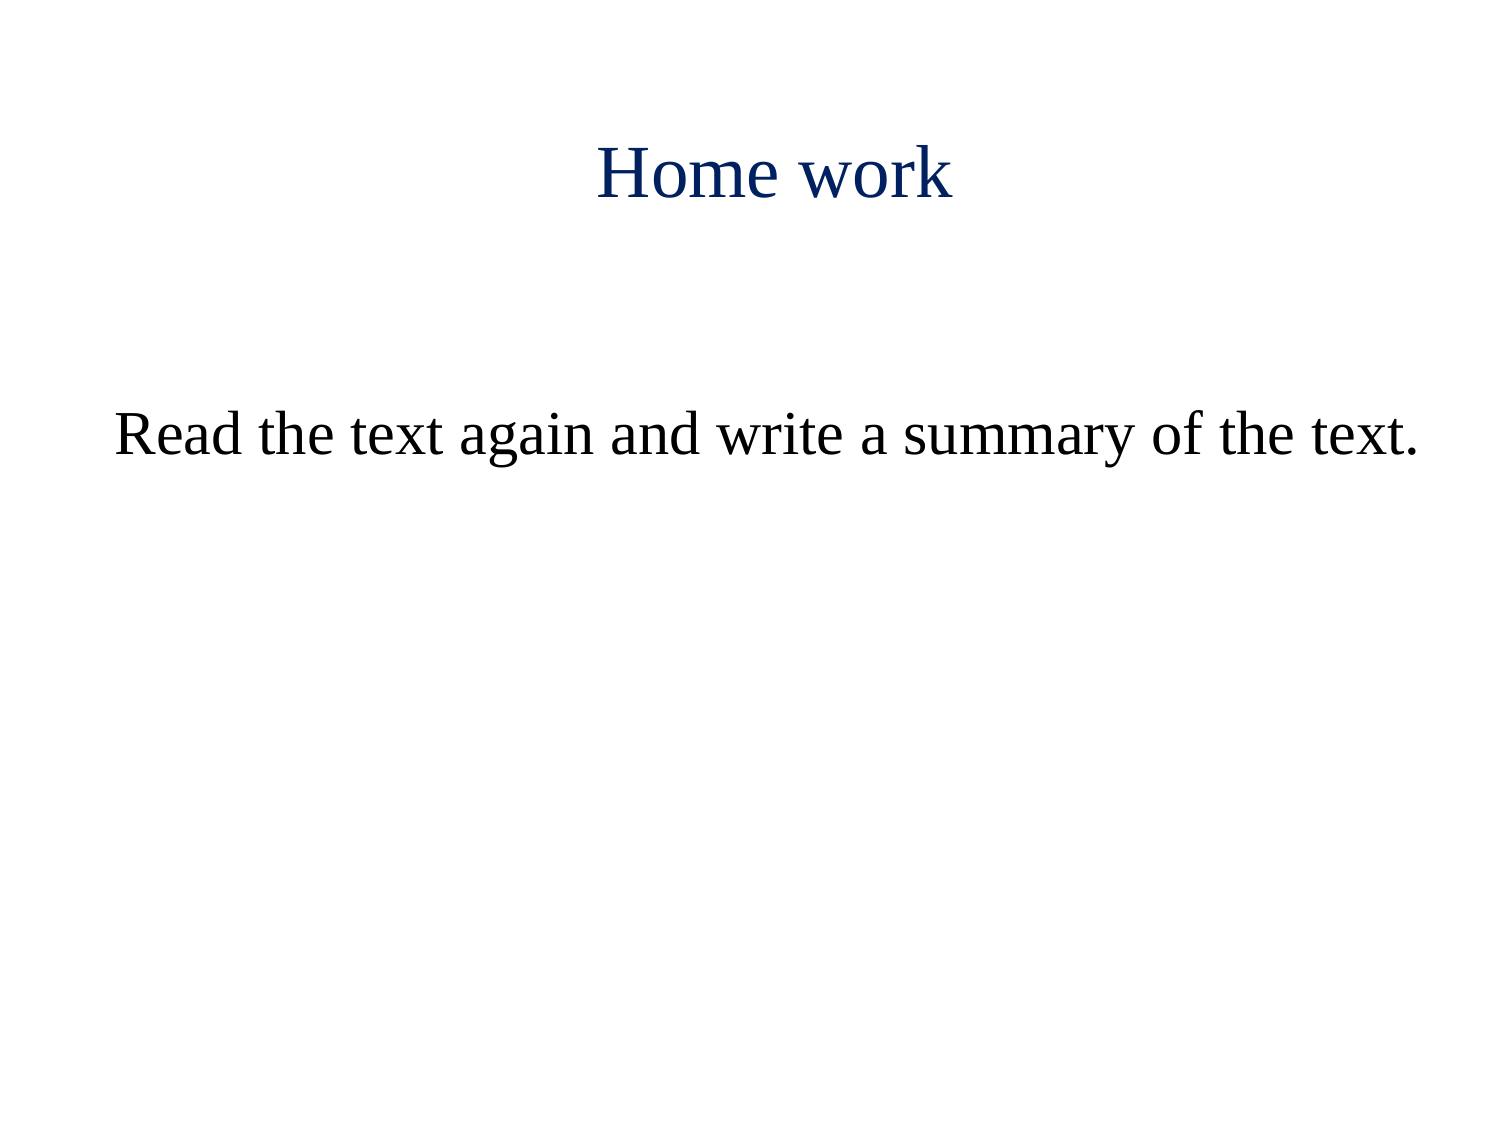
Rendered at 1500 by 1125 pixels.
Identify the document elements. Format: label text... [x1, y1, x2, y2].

text_box Home work Read the text again and write a summary of the text. [99, 114, 1450, 475]
